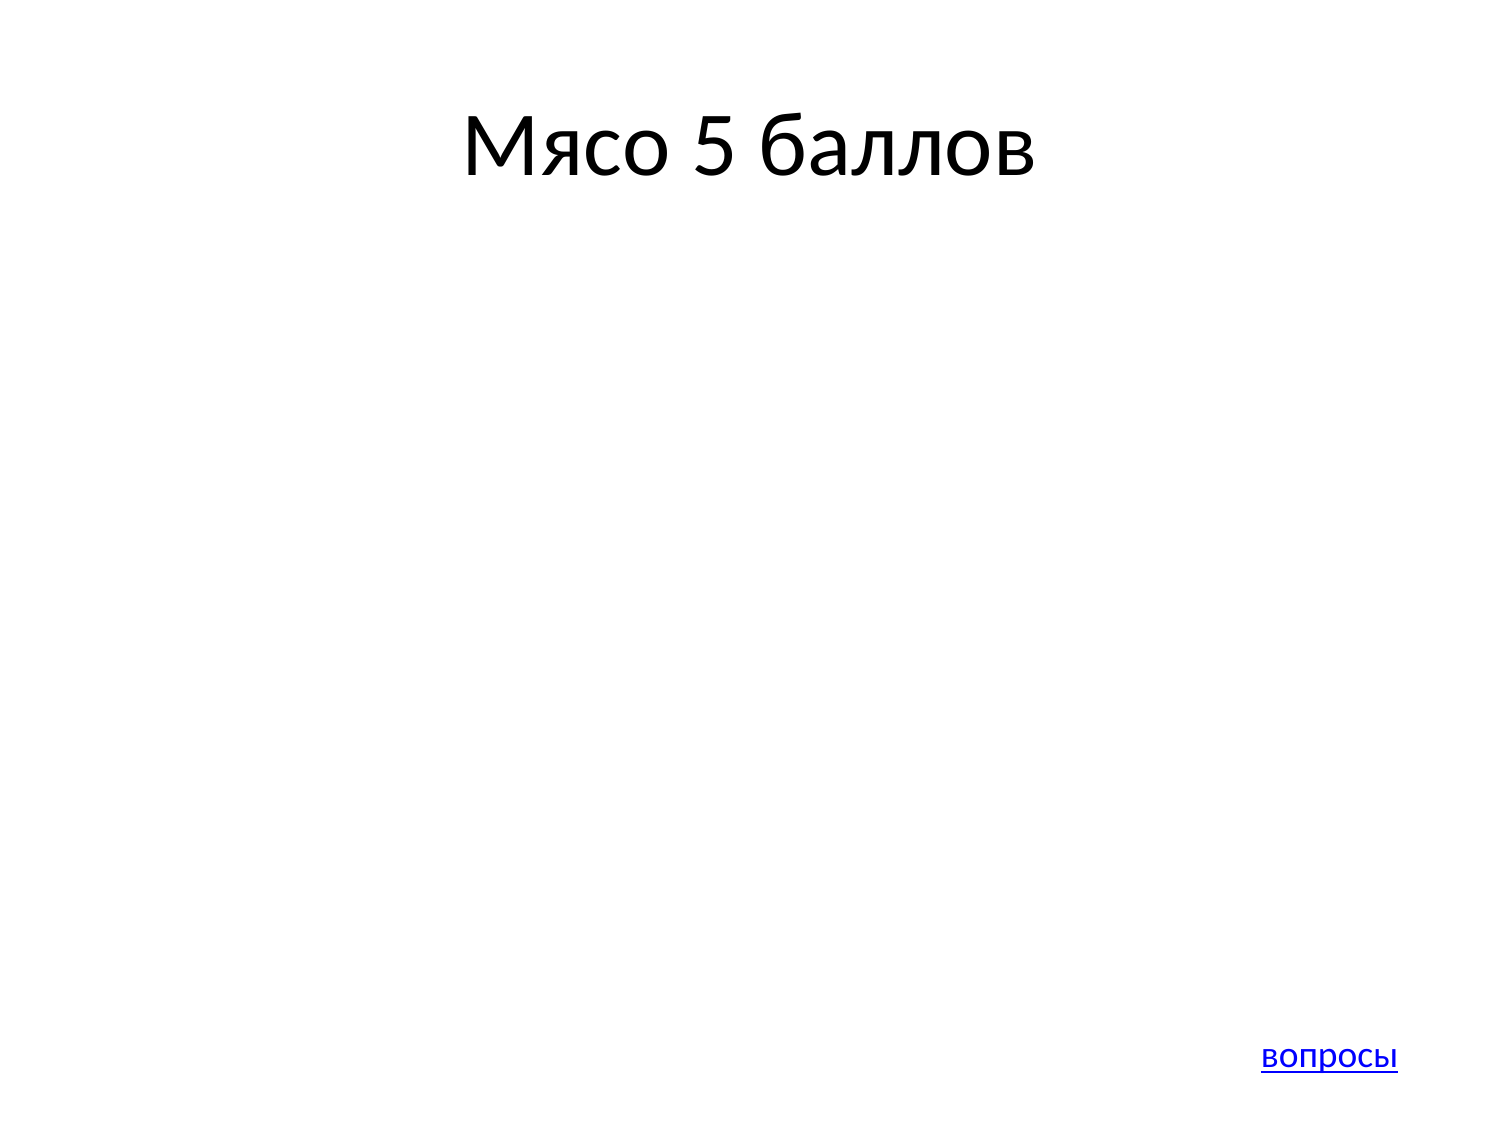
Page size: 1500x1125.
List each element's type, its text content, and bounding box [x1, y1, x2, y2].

text_box вопросы [1246, 1023, 1416, 1083]
title Мясо 5 баллов [75, 45, 1425, 233]
